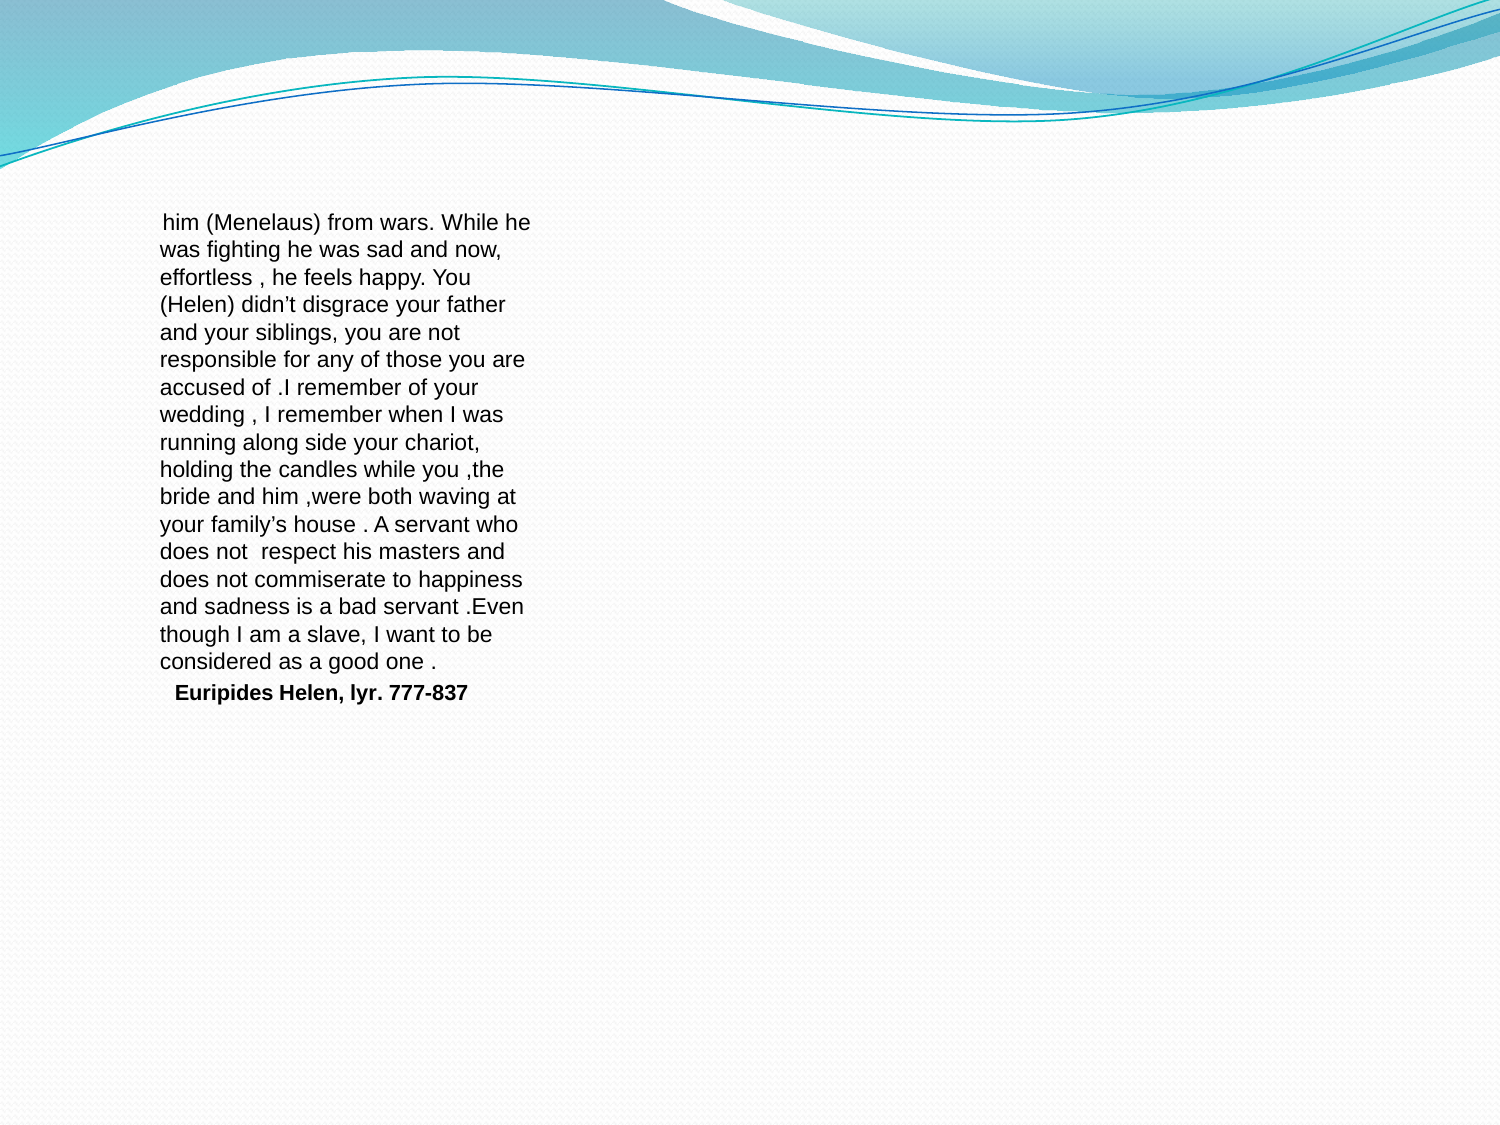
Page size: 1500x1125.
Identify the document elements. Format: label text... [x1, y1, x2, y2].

list him (Menelaus) from wars. While he was fighting he was sad and now, effortless , he feels happy. You (Helen) didn’t disgrace your father and your siblings, you are not responsible for any of those you are accused of .I remember of your wedding , I remember when I was running along side your chariot, holding the candles while you ,the bride and him ,were both waving at your family’s house . A servant who does not respect his masters and does not commiserate to happiness and sadness is a bad servant .Even though I am a slave, I want to be considered as a good one . Euripides Helen, lyr. 777-837 [99, 200, 550, 788]
